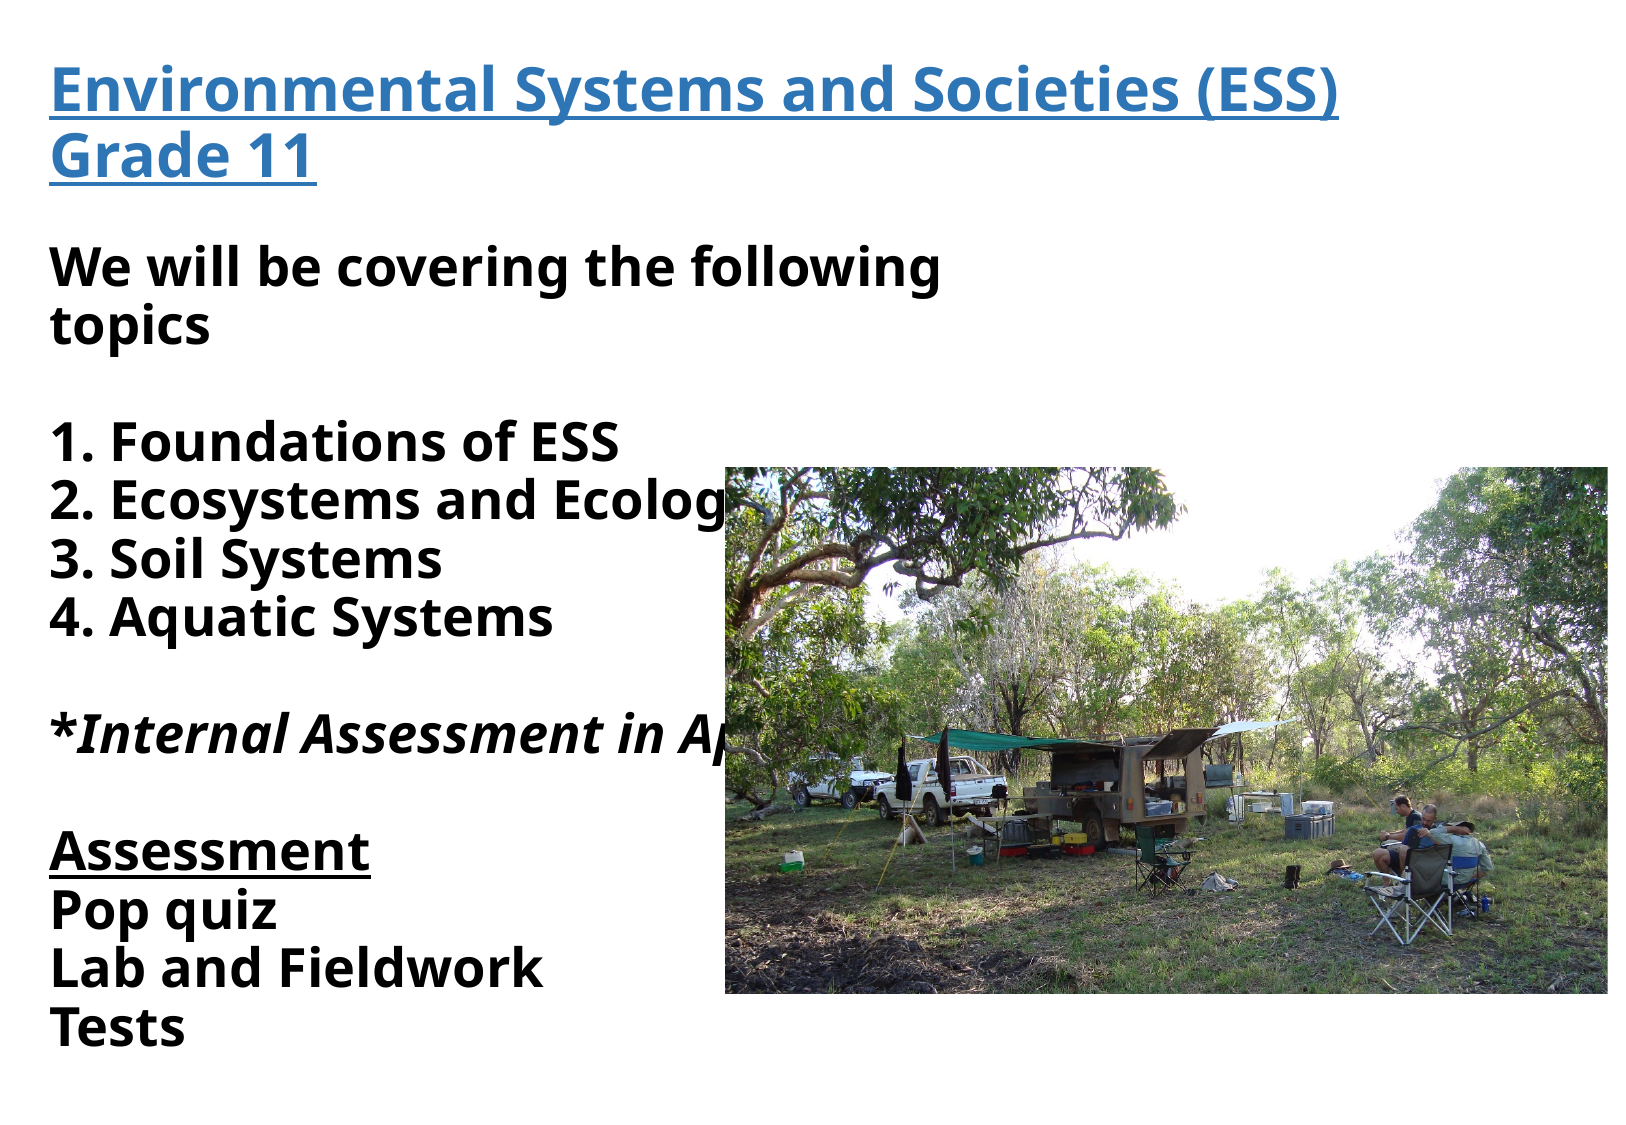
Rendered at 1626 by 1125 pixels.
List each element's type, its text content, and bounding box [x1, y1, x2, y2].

title We will be covering the following topics 1. Foundations of ESS 2. Ecosystems and Ecology 3. Soil Systems 4. Aquatic Systems *Internal Assessment in April Assessment Pop quiz Lab and Fieldwork Tests [34, 231, 1062, 624]
picture [725, 467, 1608, 994]
list Environmental Systems and Societies (ESS) Grade 11 [34, 51, 1436, 140]
